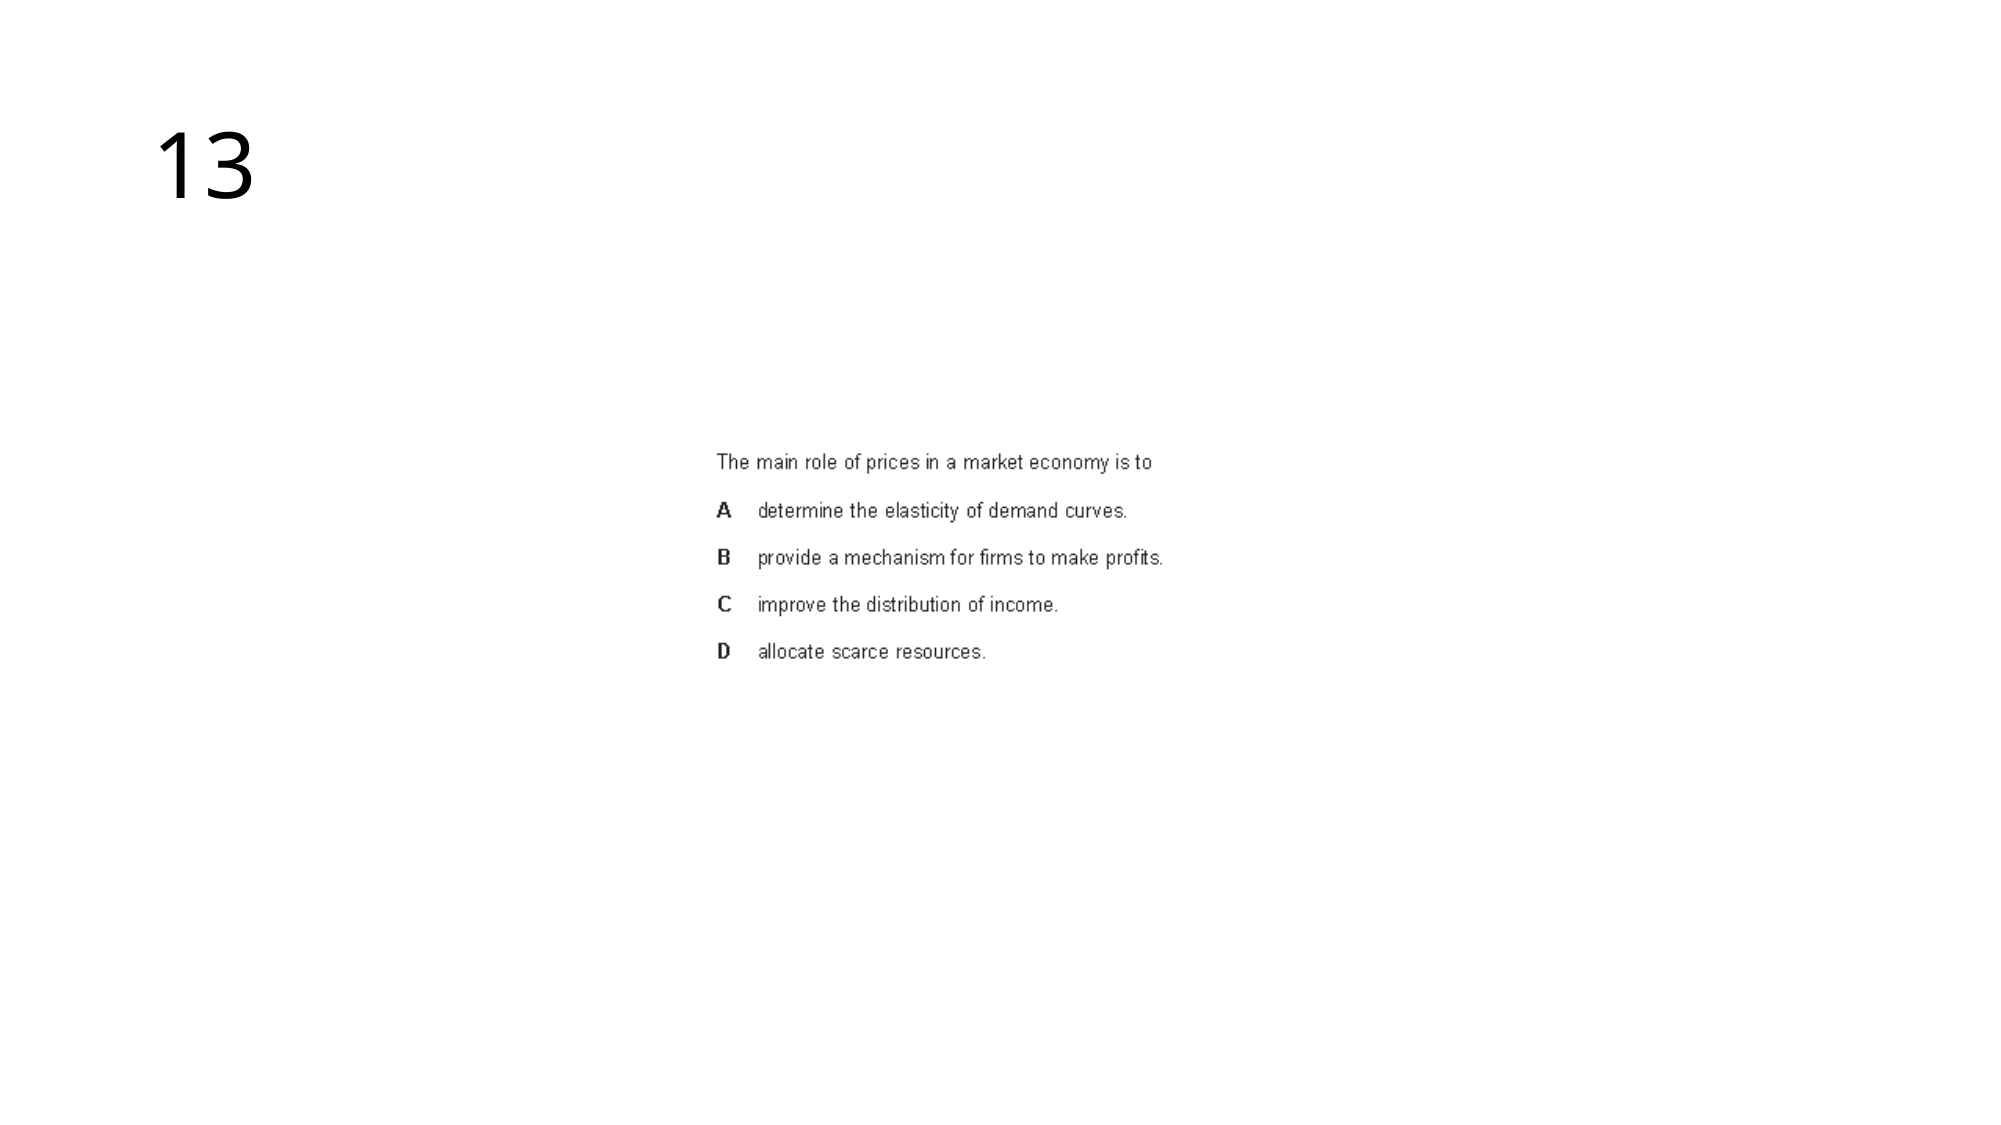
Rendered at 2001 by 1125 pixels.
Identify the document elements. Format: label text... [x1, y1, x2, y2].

picture [689, 438, 1311, 687]
title 13 [137, 59, 1863, 278]
